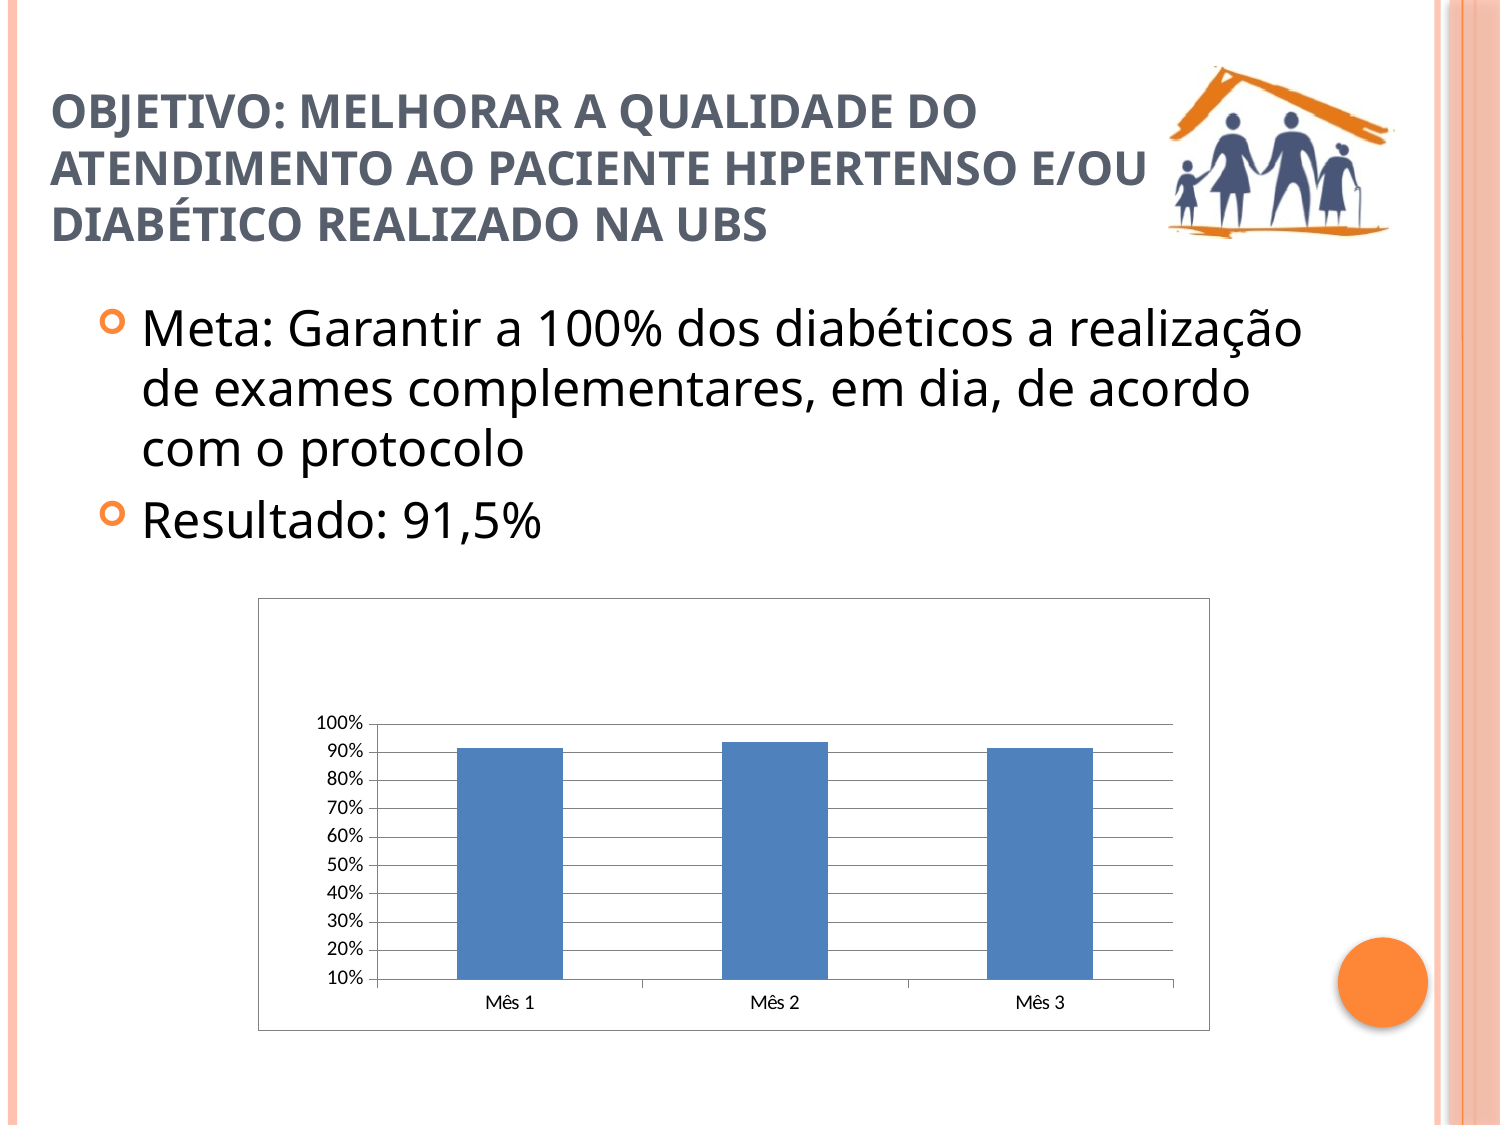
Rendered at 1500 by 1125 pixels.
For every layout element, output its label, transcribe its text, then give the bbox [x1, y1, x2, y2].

title Objetivo: melhorar a qualidade do atendimento ao paciente hipertenso e/ou diabético realizado na UBS [35, 70, 1278, 258]
list Meta: Garantir a 100% dos diabéticos a realização de exames complementares, em dia, de acordo com o protocolo Resultado: 91,5% [82, 288, 1360, 1032]
chart [257, 597, 1211, 1031]
picture [1168, 65, 1396, 239]
